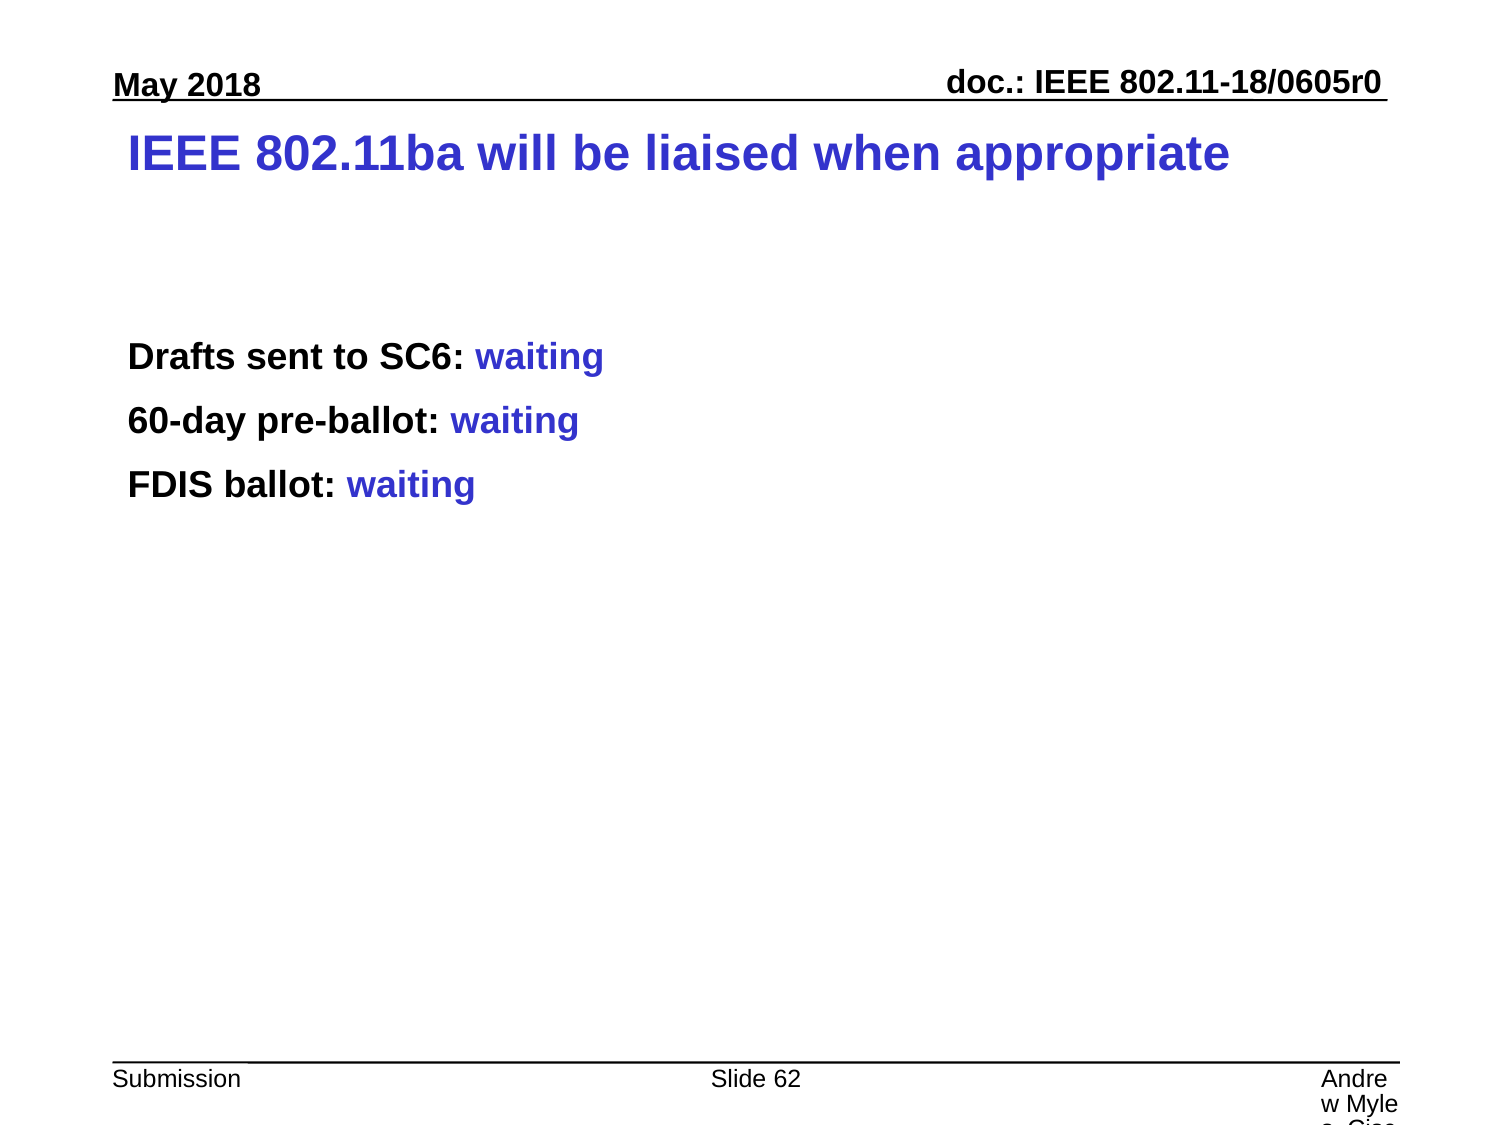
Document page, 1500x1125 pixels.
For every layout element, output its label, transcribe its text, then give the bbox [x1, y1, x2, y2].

list Drafts sent to SC6: waiting 60-day pre-ballot: waiting FDIS ballot: waiting [112, 324, 1388, 1000]
title IEEE 802.11ba will be liaised when appropriate [112, 112, 1388, 288]
footer Andrew Myles, Cisco [1320, 1061, 1402, 1093]
slide_number Slide 62 [709, 1061, 803, 1093]
